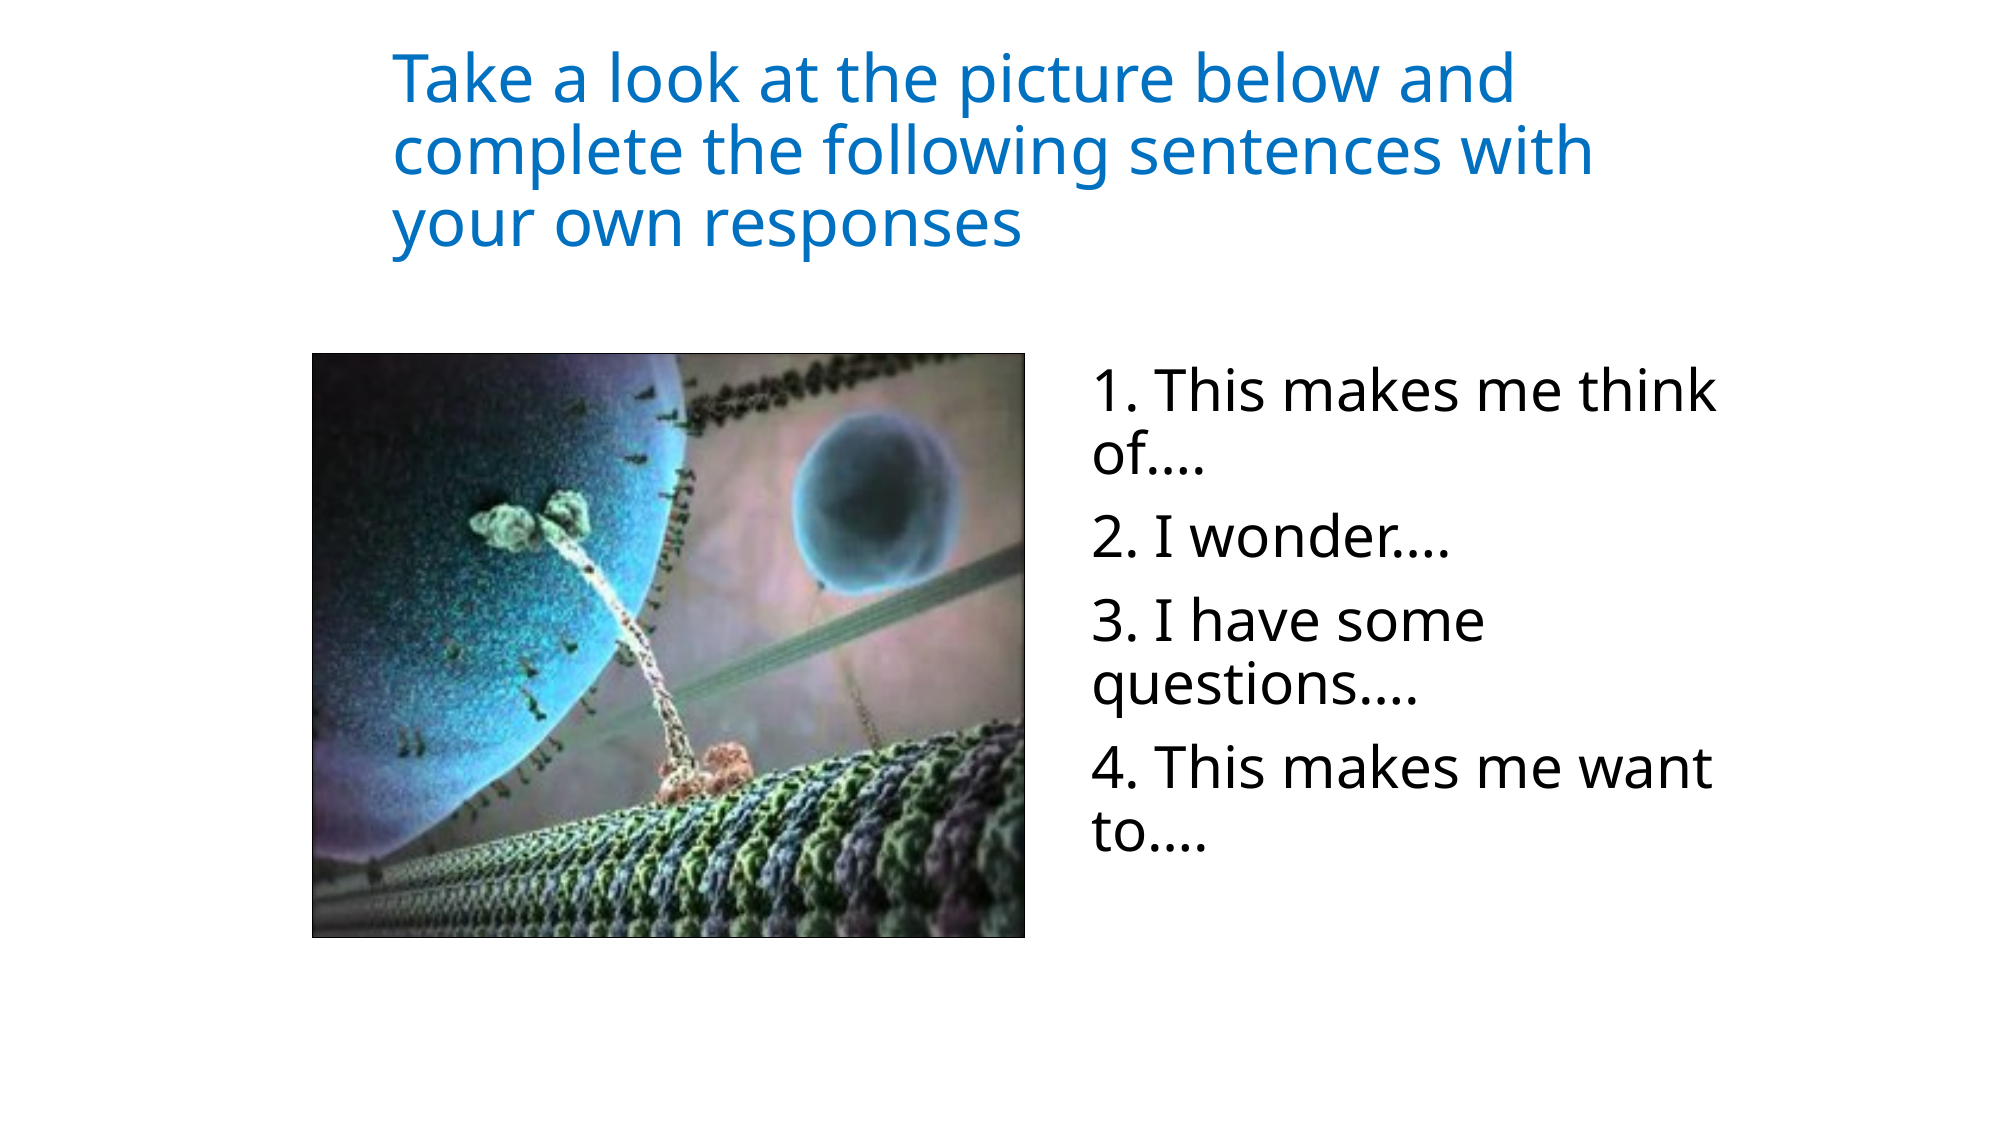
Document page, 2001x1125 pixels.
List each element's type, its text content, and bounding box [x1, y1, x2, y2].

list 1. This makes me think of…. 2. I wonder…. 3. I have some questions…. 4. This makes me want to…. [1076, 353, 1750, 963]
title Take a look at the picture below and complete the following sentences with your own responses [377, 17, 1622, 290]
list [312, 353, 1025, 938]
